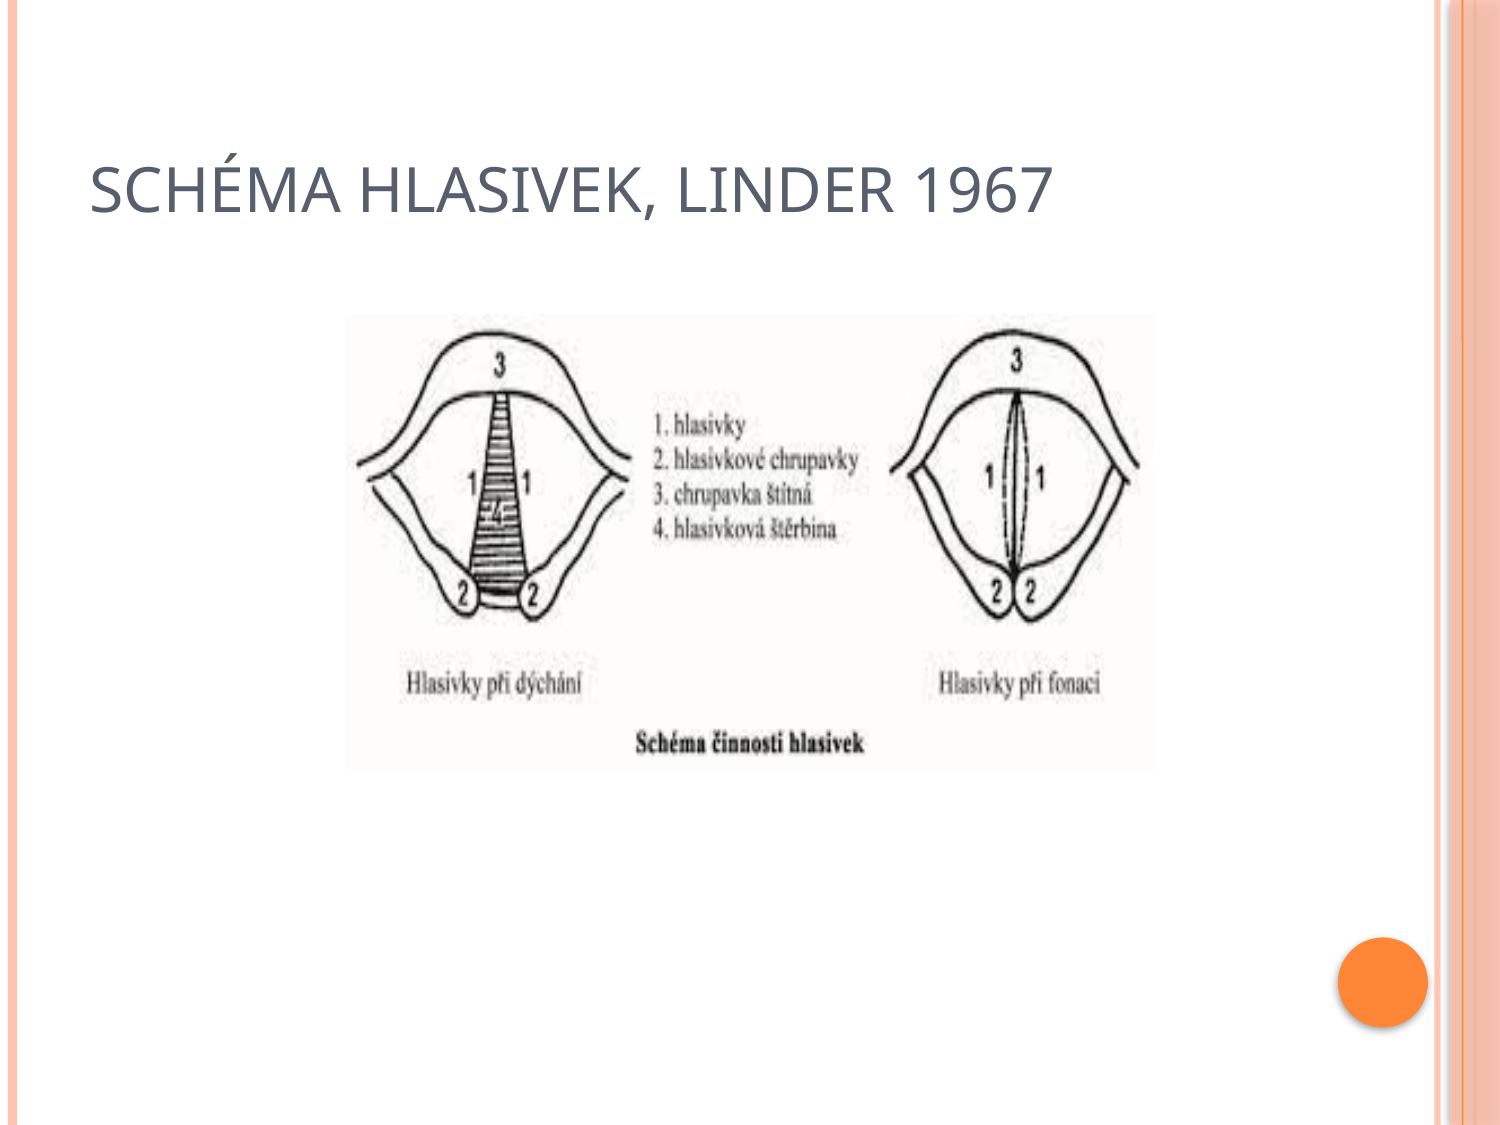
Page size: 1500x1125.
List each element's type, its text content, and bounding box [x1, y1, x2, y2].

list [345, 313, 1155, 773]
title Schéma hlasivek, linder 1967 [75, 45, 1300, 233]
